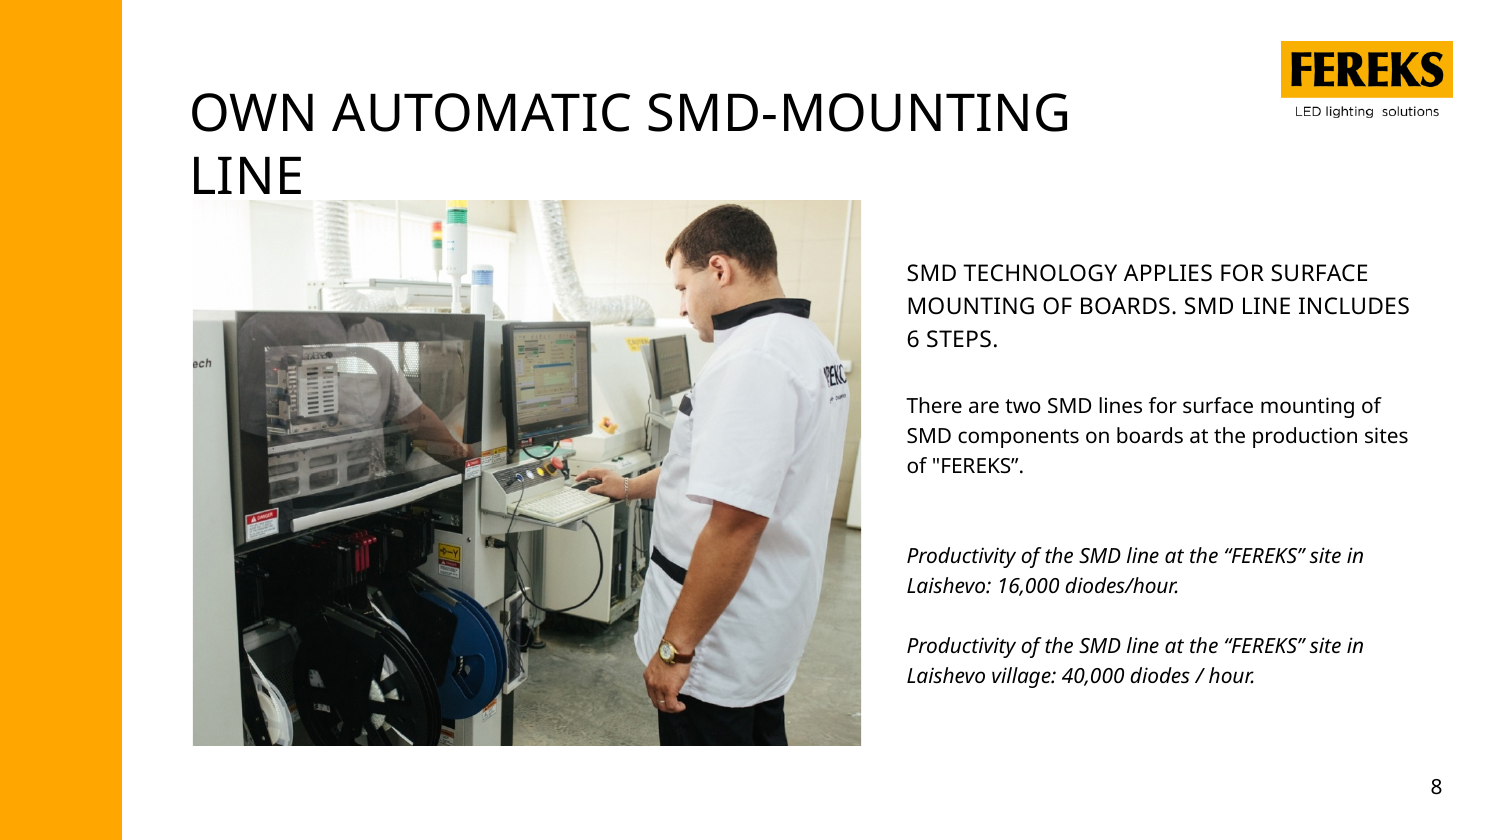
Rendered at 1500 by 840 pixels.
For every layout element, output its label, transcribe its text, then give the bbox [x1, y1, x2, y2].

text_box 8 [1426, 769, 1500, 803]
picture [1281, 41, 1453, 122]
text_box OWN AUTOMATIC SMD-MOUNTING LINE [184, 75, 1198, 210]
text_box SMD TECHNOLOGY APPLIES FOR SURFACE MOUNTING OF BOARDS. SMD LINE INCLUDES 6 STEPS. There are two SMD lines for surface mounting of SMD components on boards at the production sites of "FEREKS”.⠀ ⠀ Productivity of the SMD line at the “FEREKS” site in Laishevo: 16,000 diodes/hour. Productivity of the SMD line at the “FEREKS” site in Laishevo village: 40,000 diodes / hour. [902, 248, 1419, 692]
picture [0, 0, 122, 840]
picture [192, 200, 862, 746]
